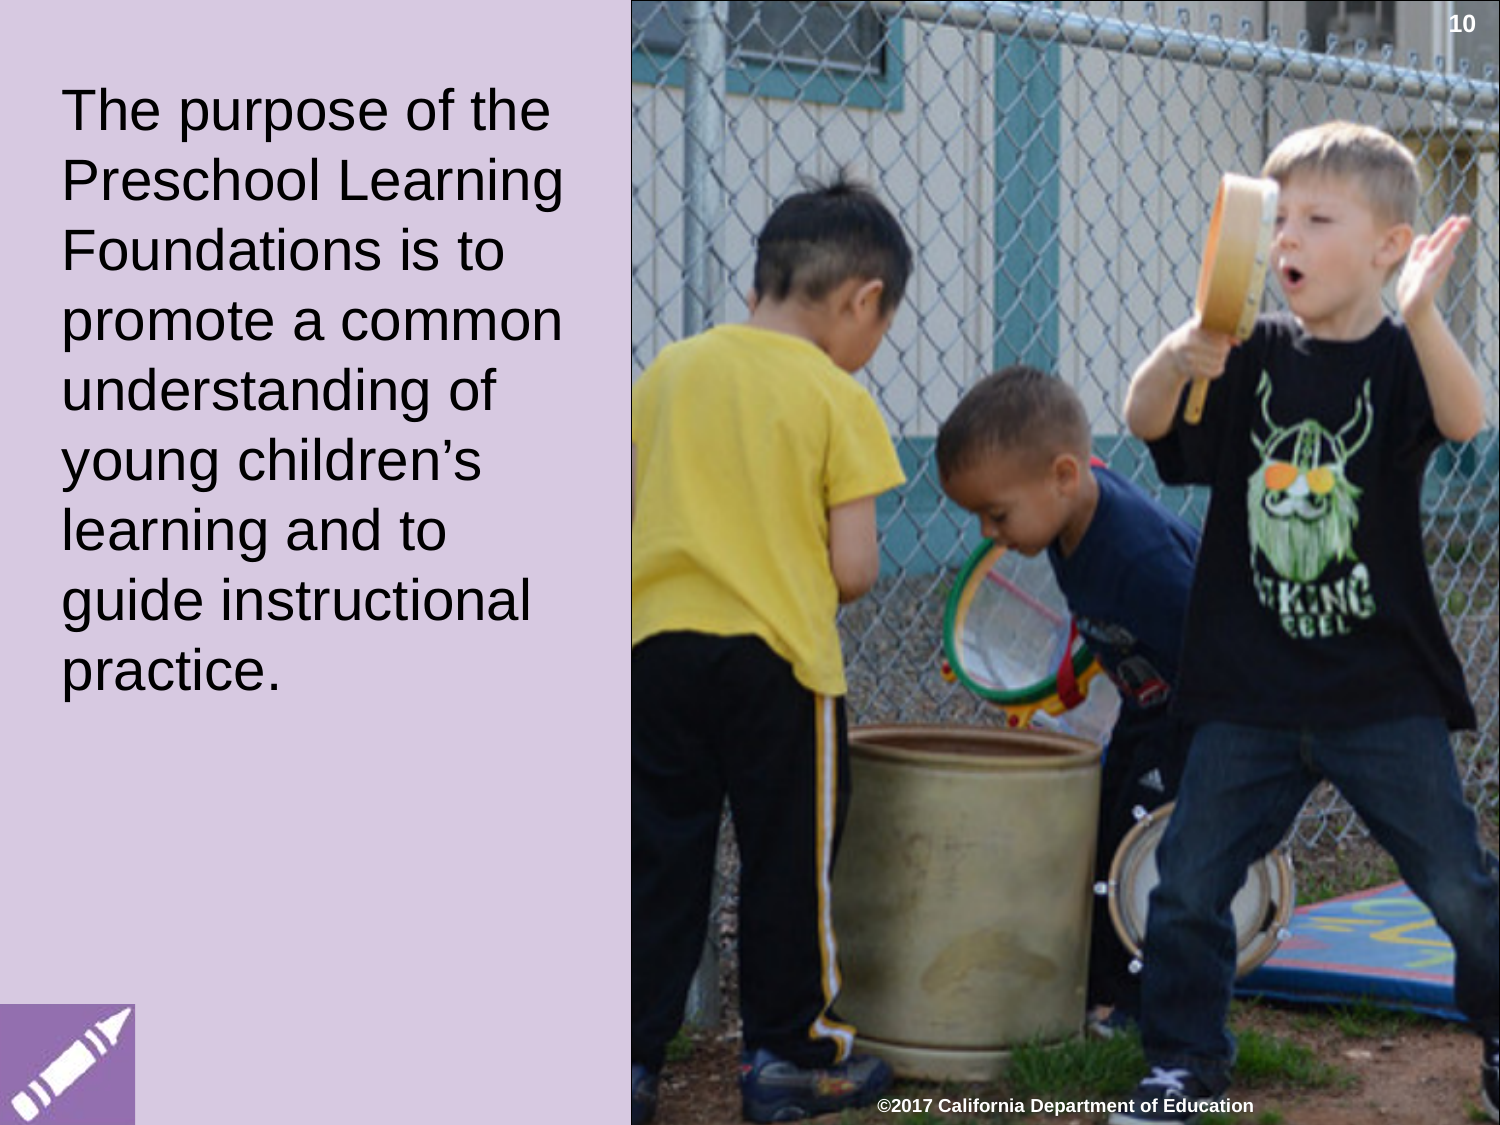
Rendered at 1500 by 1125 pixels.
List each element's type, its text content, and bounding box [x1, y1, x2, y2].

list The purpose of the Preschool Learning Foundations is to promote a common understanding of young children’s learning and to guide instructional practice. [0, 64, 599, 896]
picture [0, 1004, 136, 1125]
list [631, 0, 1500, 1125]
